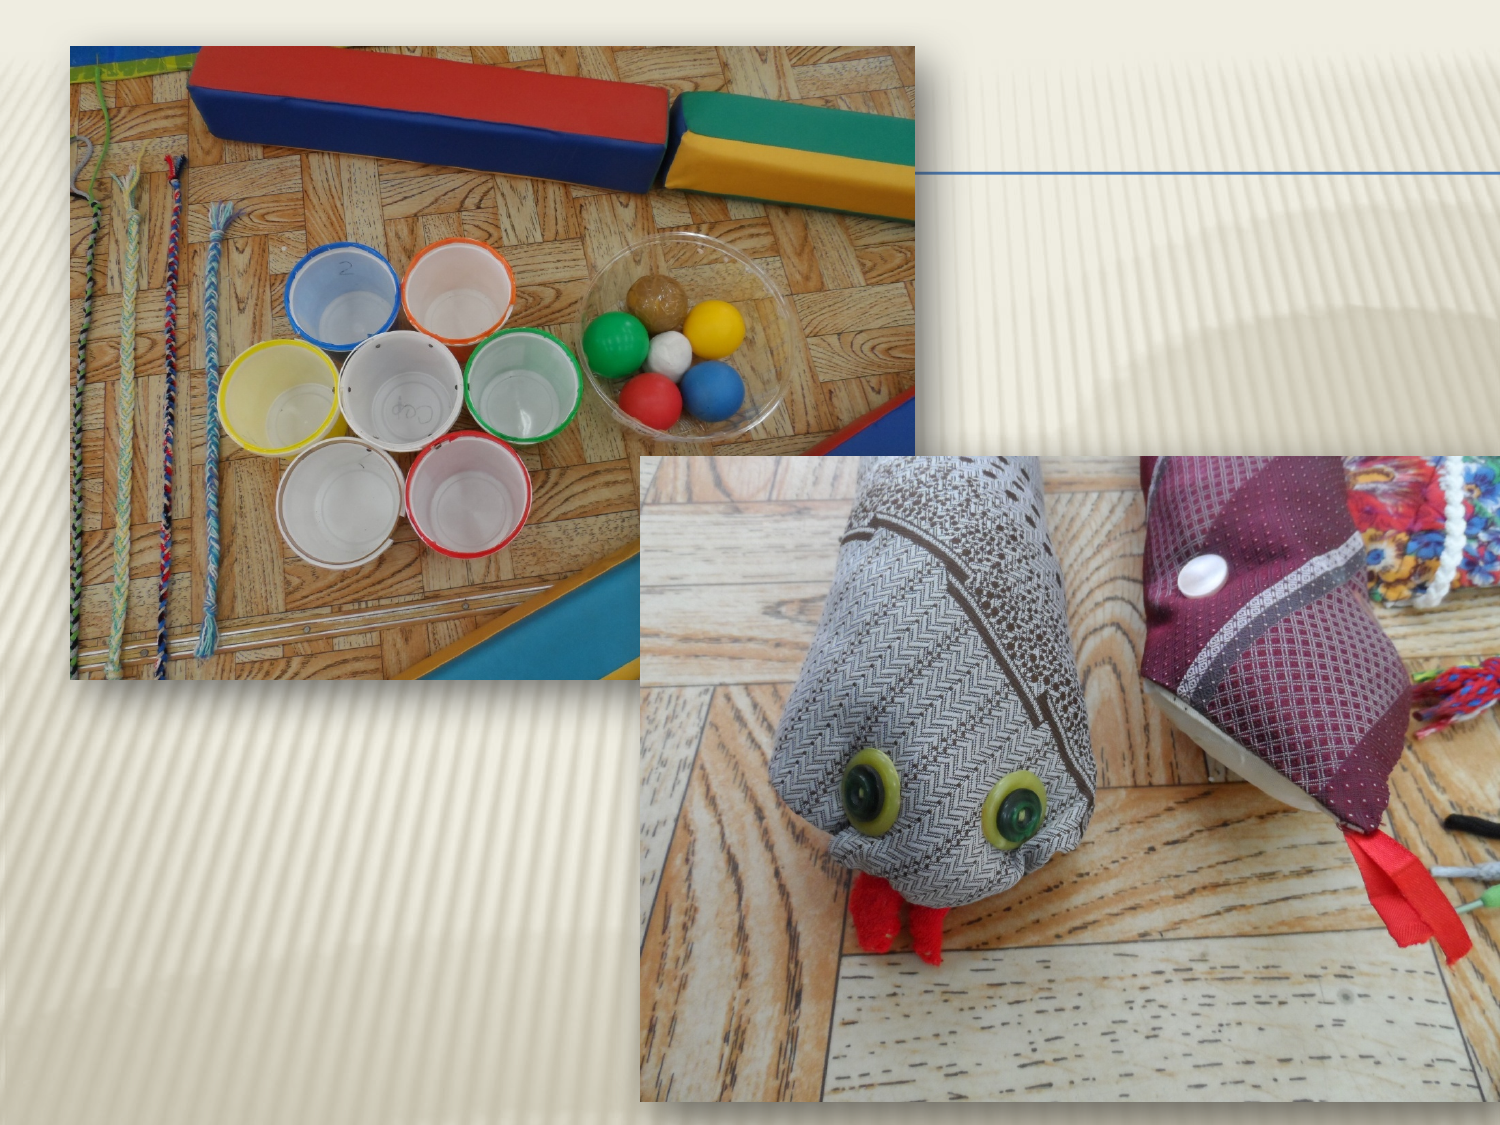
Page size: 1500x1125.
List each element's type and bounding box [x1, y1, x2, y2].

list [69, 46, 915, 680]
picture [640, 456, 1500, 1102]
